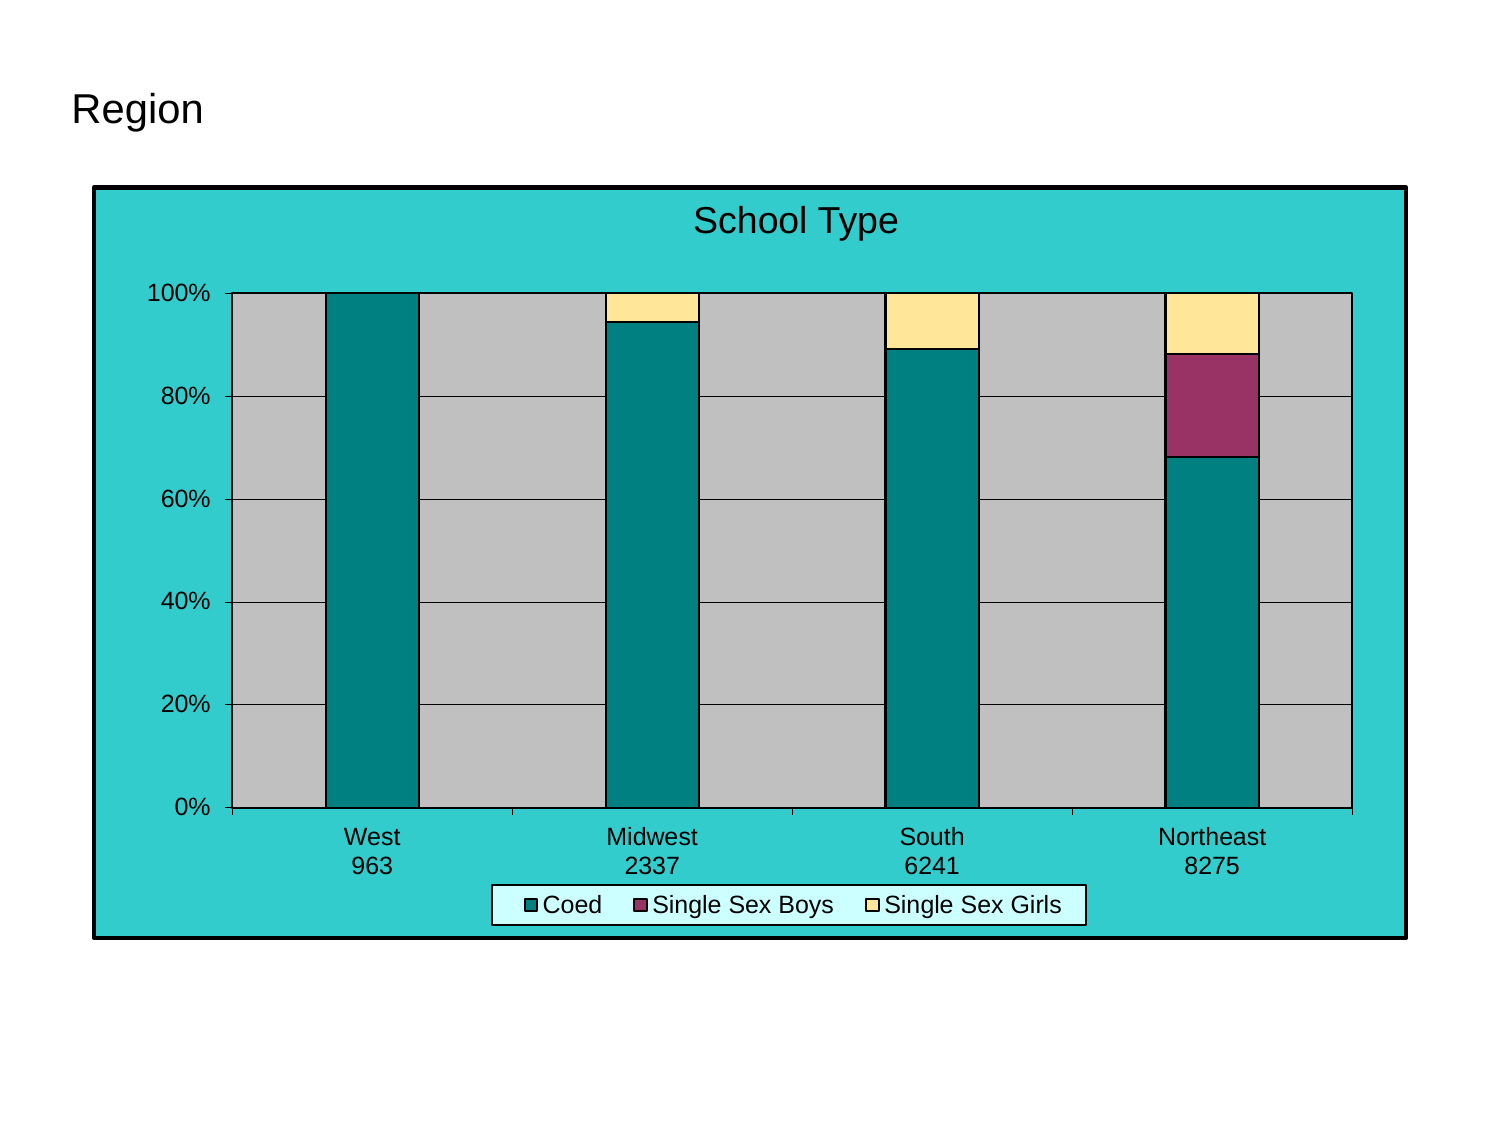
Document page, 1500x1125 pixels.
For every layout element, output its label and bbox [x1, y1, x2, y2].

picture [91, 185, 1409, 940]
